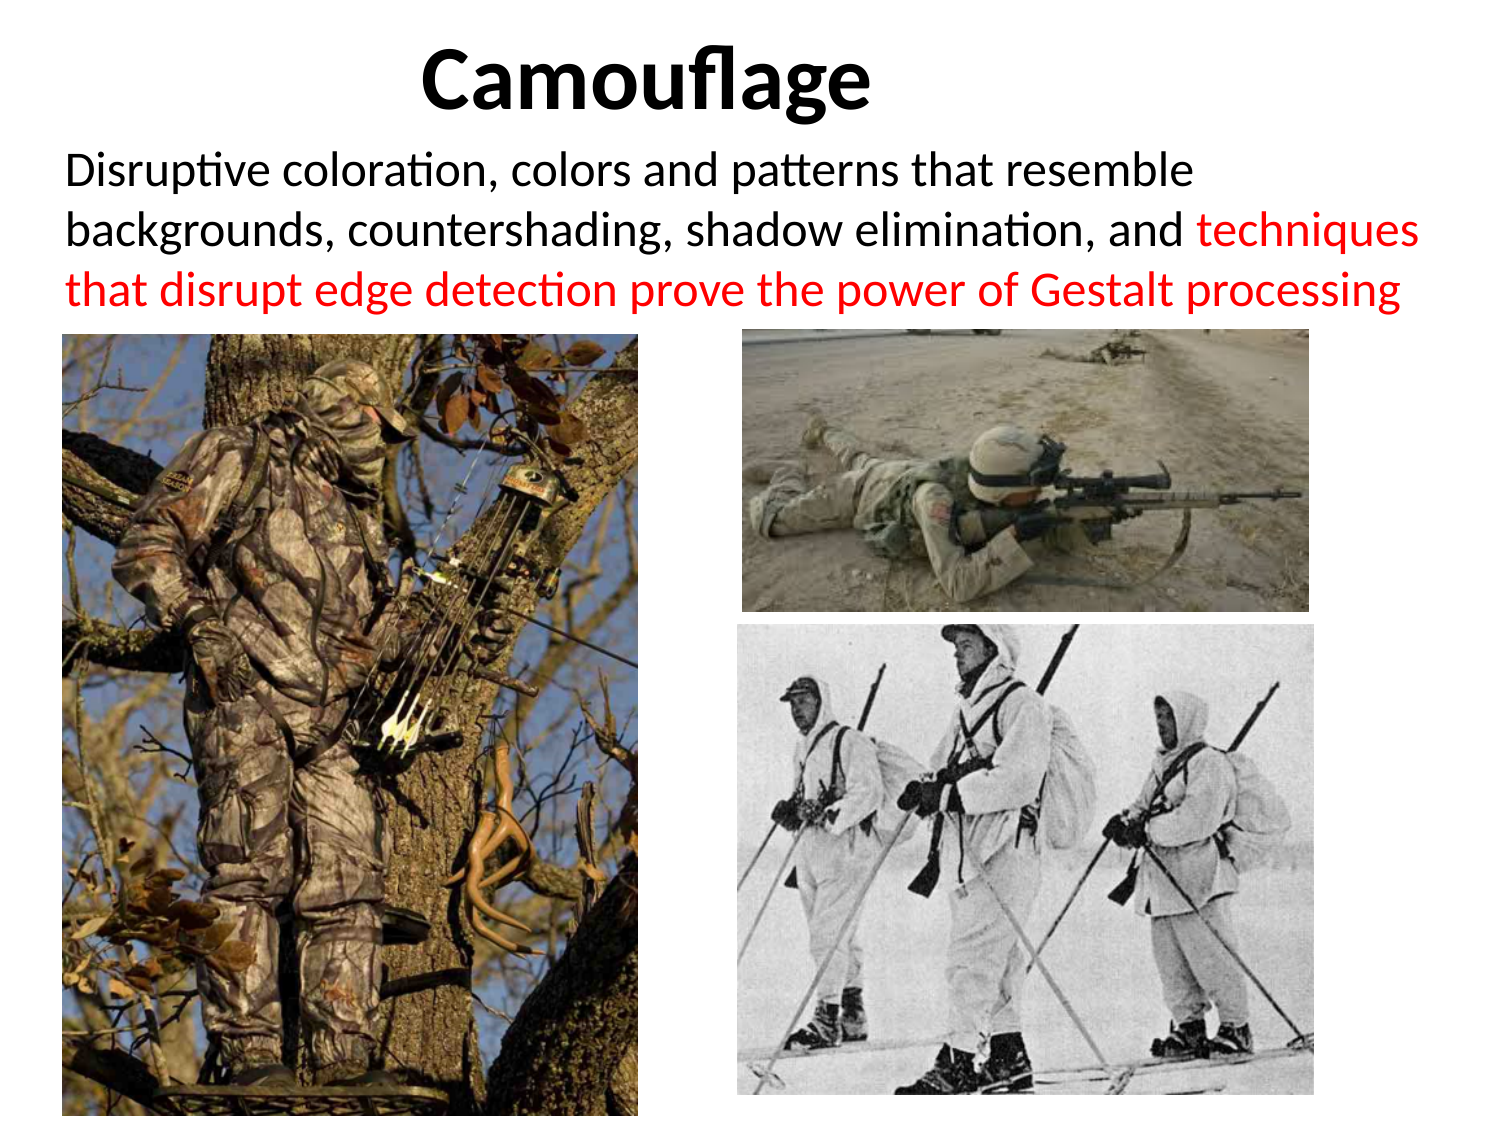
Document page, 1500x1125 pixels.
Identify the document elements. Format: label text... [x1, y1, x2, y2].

picture [742, 328, 1309, 613]
text_box Camouflage [406, 21, 889, 138]
picture [62, 334, 638, 1116]
picture [737, 624, 1314, 1096]
text_box Disruptive coloration, colors and patterns that resemble backgrounds, countershading, shadow elimination, and techniques that disrupt edge detection prove the power of Gestalt processing [50, 129, 1459, 324]
